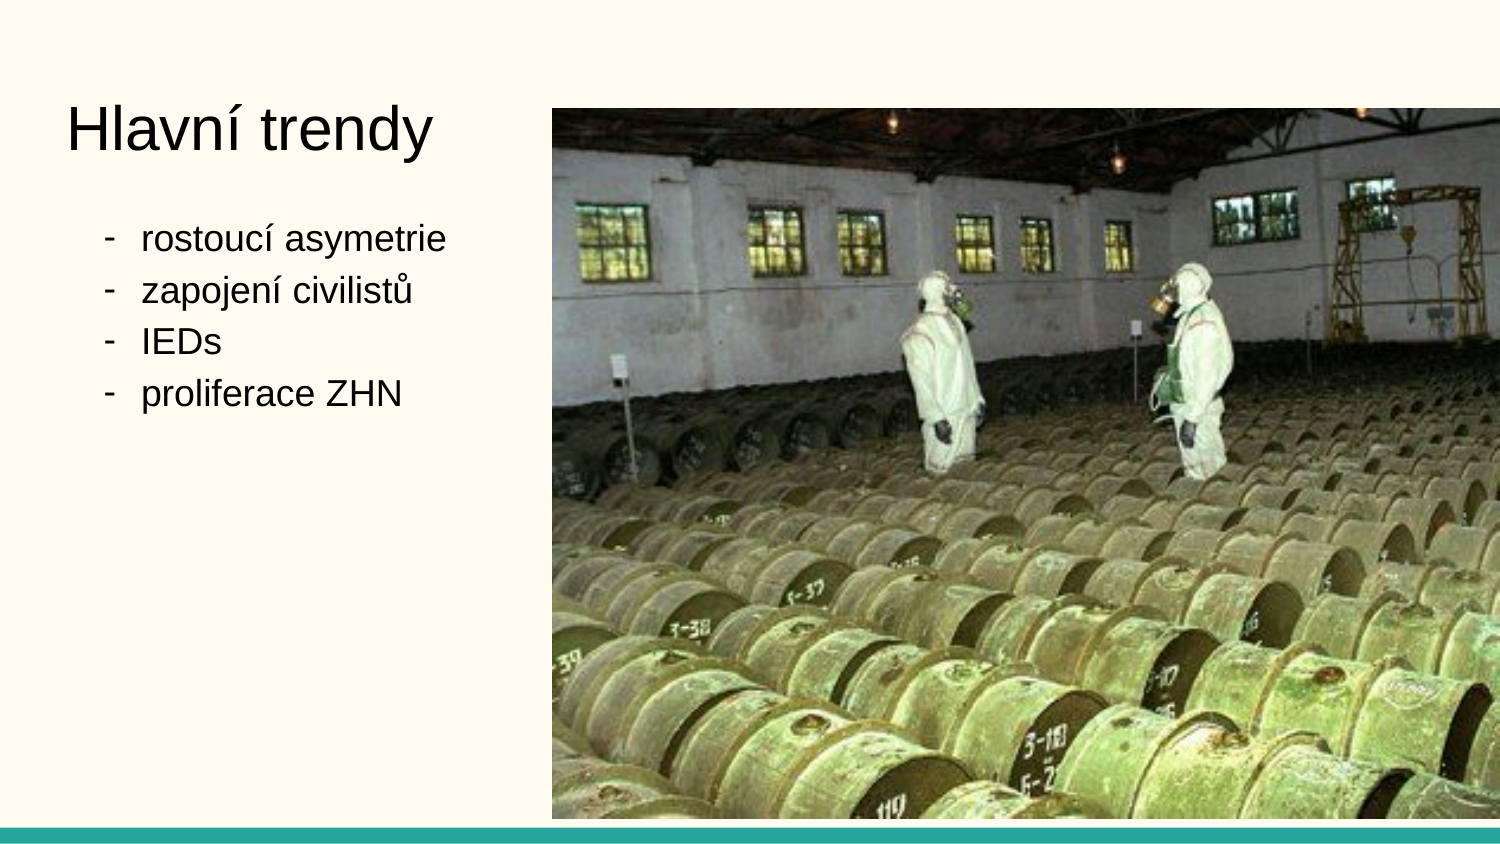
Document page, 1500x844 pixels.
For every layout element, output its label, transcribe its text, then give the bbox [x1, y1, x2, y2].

title Hlavní trendy [51, 72, 1449, 174]
list rostoucí asymetrie zapojení civilistů IEDs proliferace ZHN [51, 192, 547, 795]
picture [552, 108, 1500, 820]
